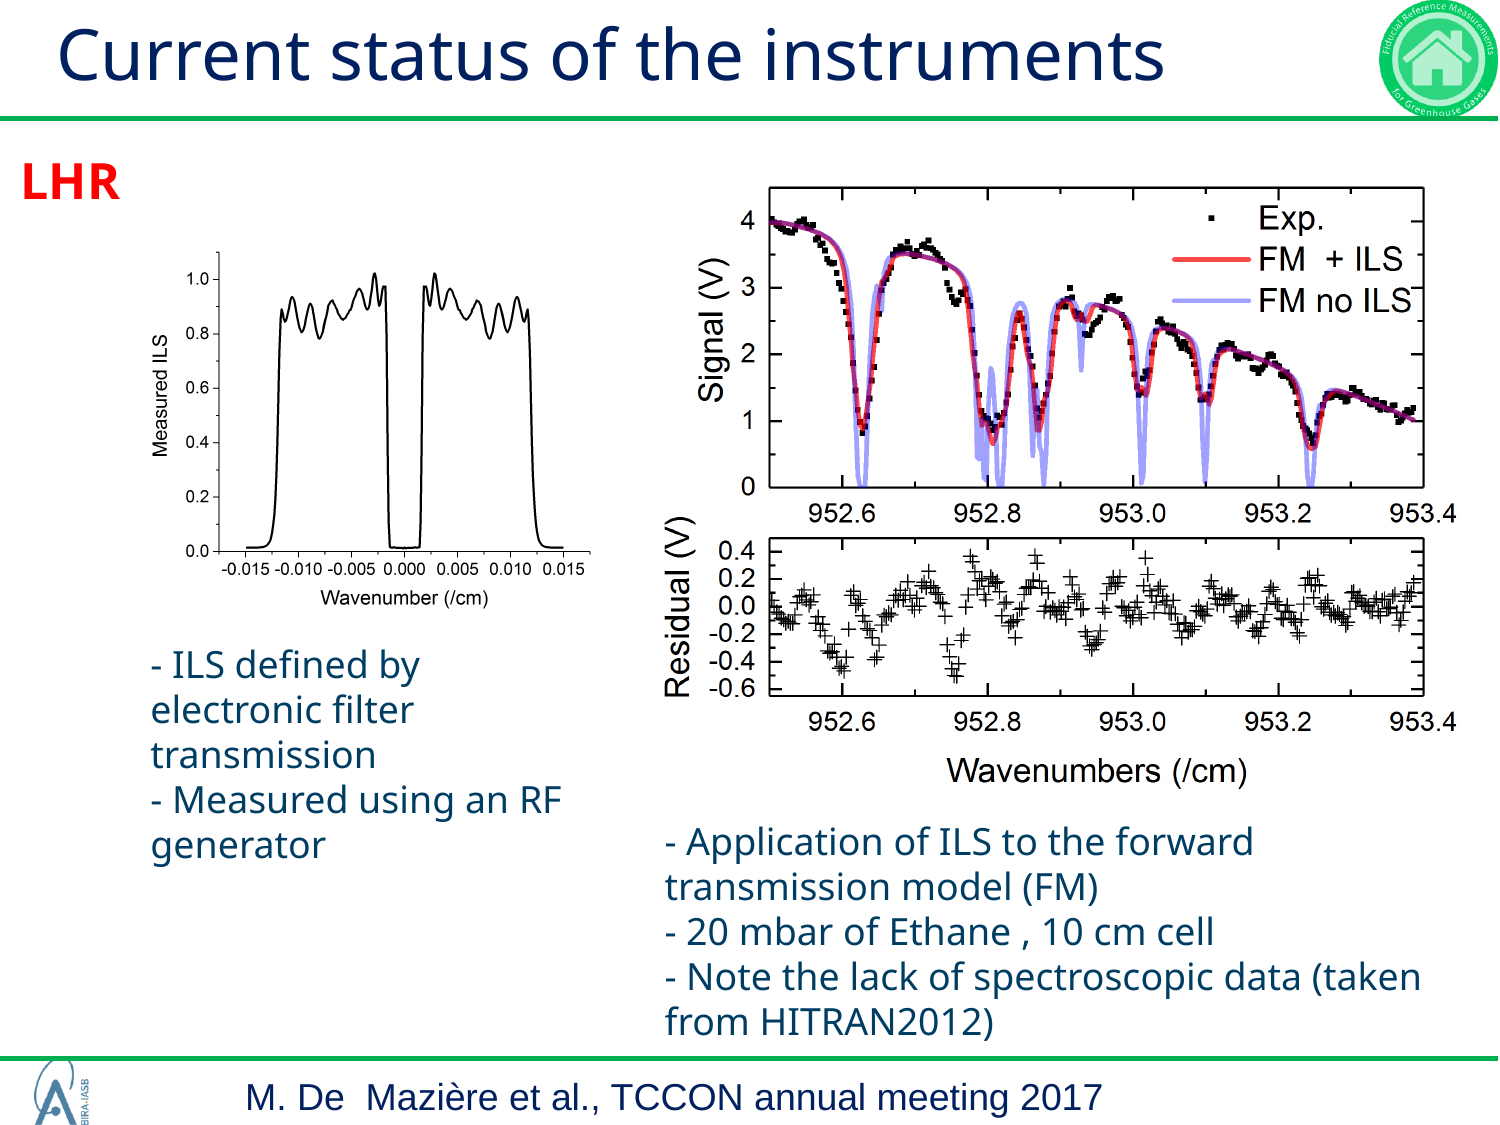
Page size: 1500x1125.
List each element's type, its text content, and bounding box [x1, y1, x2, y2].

text_box LHR [5, 142, 526, 218]
picture [655, 184, 1461, 792]
title Current status of the instruments [41, 2, 1365, 97]
picture [34, 1061, 96, 1125]
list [147, 251, 591, 610]
text_box - ILS defined by electronic filter transmission - Measured using an RF generator [135, 633, 605, 874]
picture [1379, 0, 1498, 116]
text_box - Application of ILS to the forward transmission model (FM) - 20 mbar of Ethane , 10 cm cell - Note the lack of spectroscopic data (taken from HITRAN2012) [649, 810, 1496, 1051]
